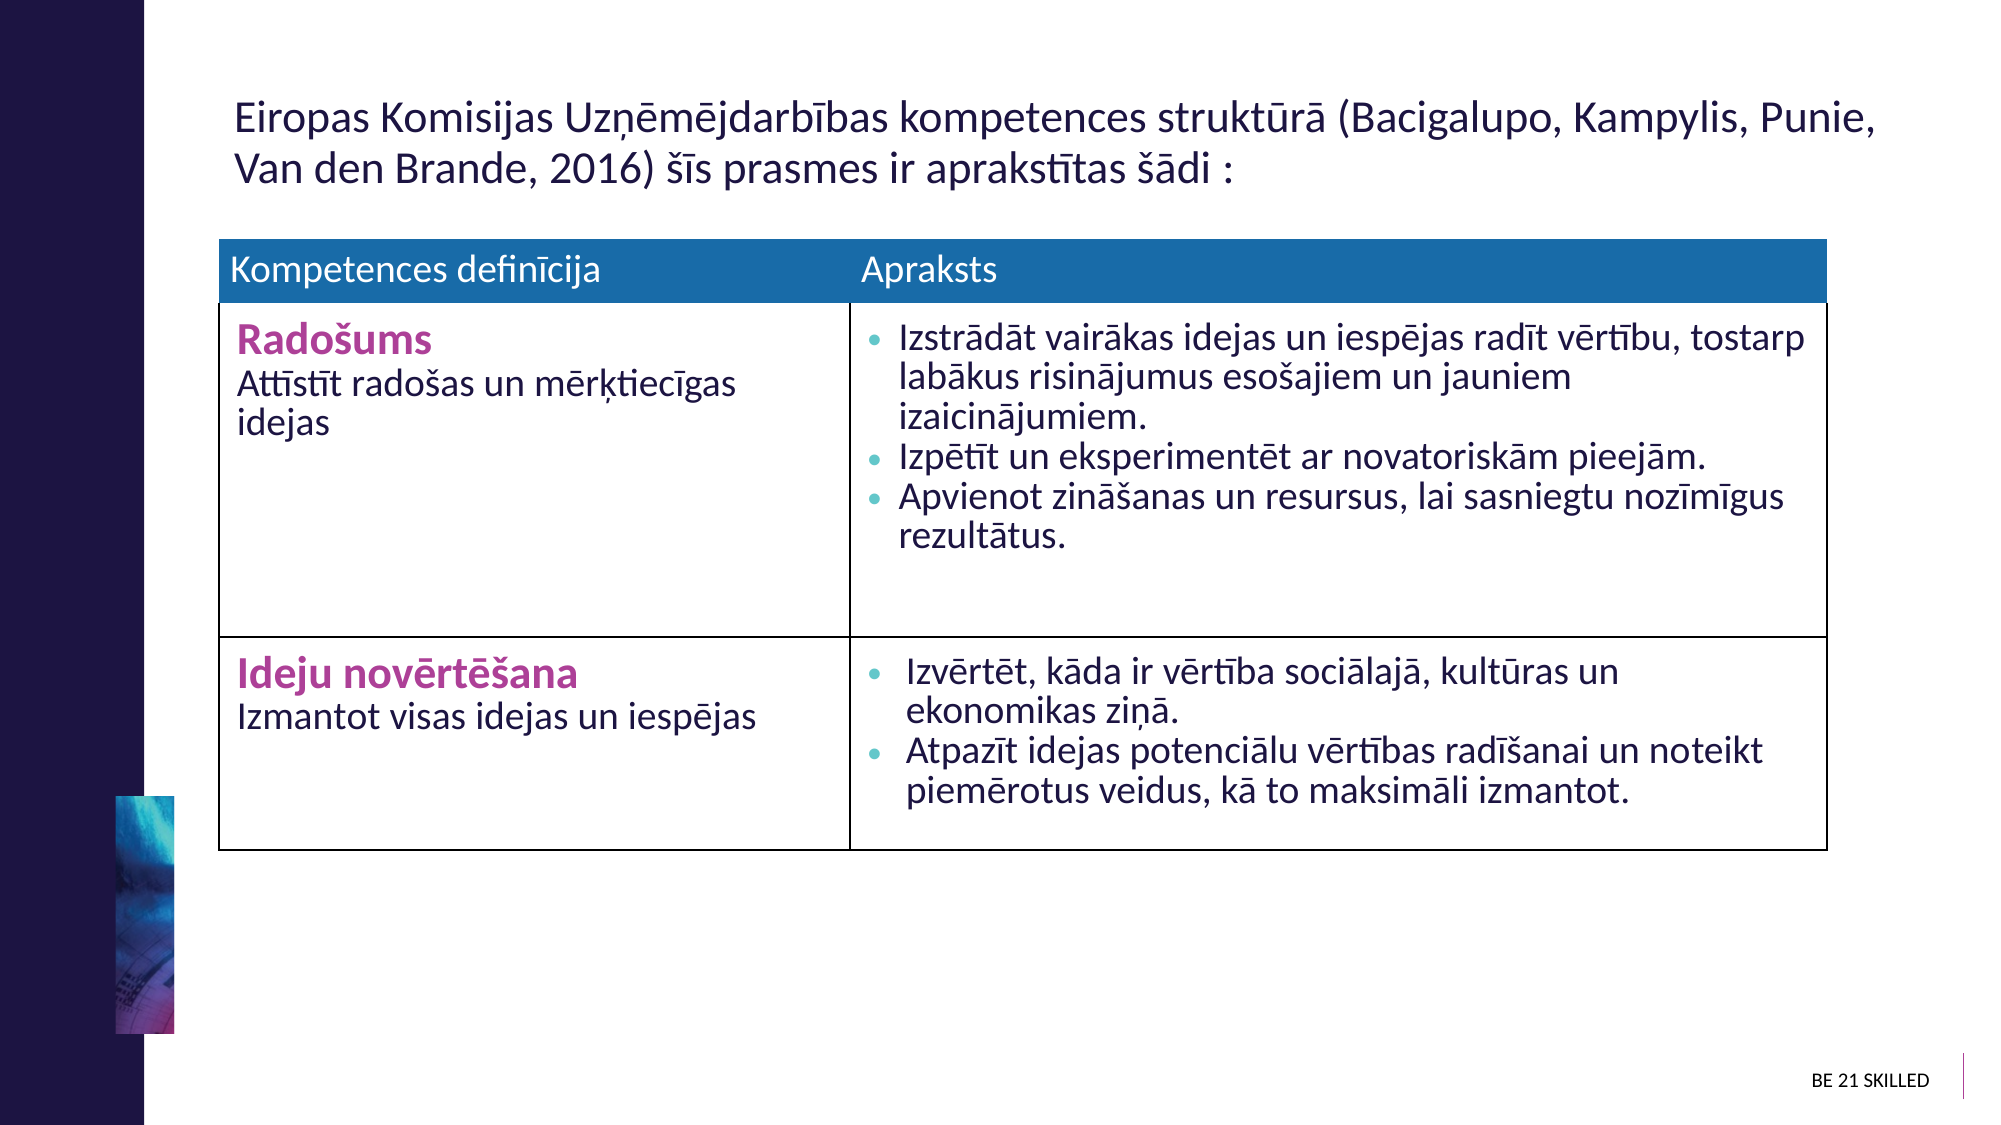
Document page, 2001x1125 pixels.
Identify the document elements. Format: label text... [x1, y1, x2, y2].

text_box [0, 0, 145, 1125]
table_cell Izvērtēt, kāda ir vērtība sociālajā, kultūras un ekonomikas ziņā. Atpazīt idejas potenciālu vērtības radīšanai un noteikt piemērotus veidus, kā to maksimāli izmantot. [851, 638, 1826, 849]
table_cell Ideju novērtēšana Izmantot visas idejas un iespējas [220, 638, 849, 849]
table_cell Izstrādāt vairākas idejas un iespējas radīt vērtību, tostarp labākus risinājumus esošajiem un jauniem izaicinājumiem. Izpētīt un eksperimentēt ar novatoriskām pieejām. Apvienot zināšanas un resursus, lai sasniegtu nozīmīgus rezultātus. [851, 303, 1826, 636]
table_header Kompetences definīcija [219, 239, 850, 303]
table_header Apraksts [850, 239, 1827, 303]
text_box Eiropas Komisijas Uzņēmējdarbības kompetences struktūrā (Bacigalupo, Kampylis, Punie, Van den Brande, 2016) šīs prasmes ir aprakstītas šādi : [219, 83, 1906, 239]
table_cell Radošums Attīstīt radošas un mērķtiecīgas idejas [220, 303, 849, 636]
picture [26, 796, 264, 1034]
